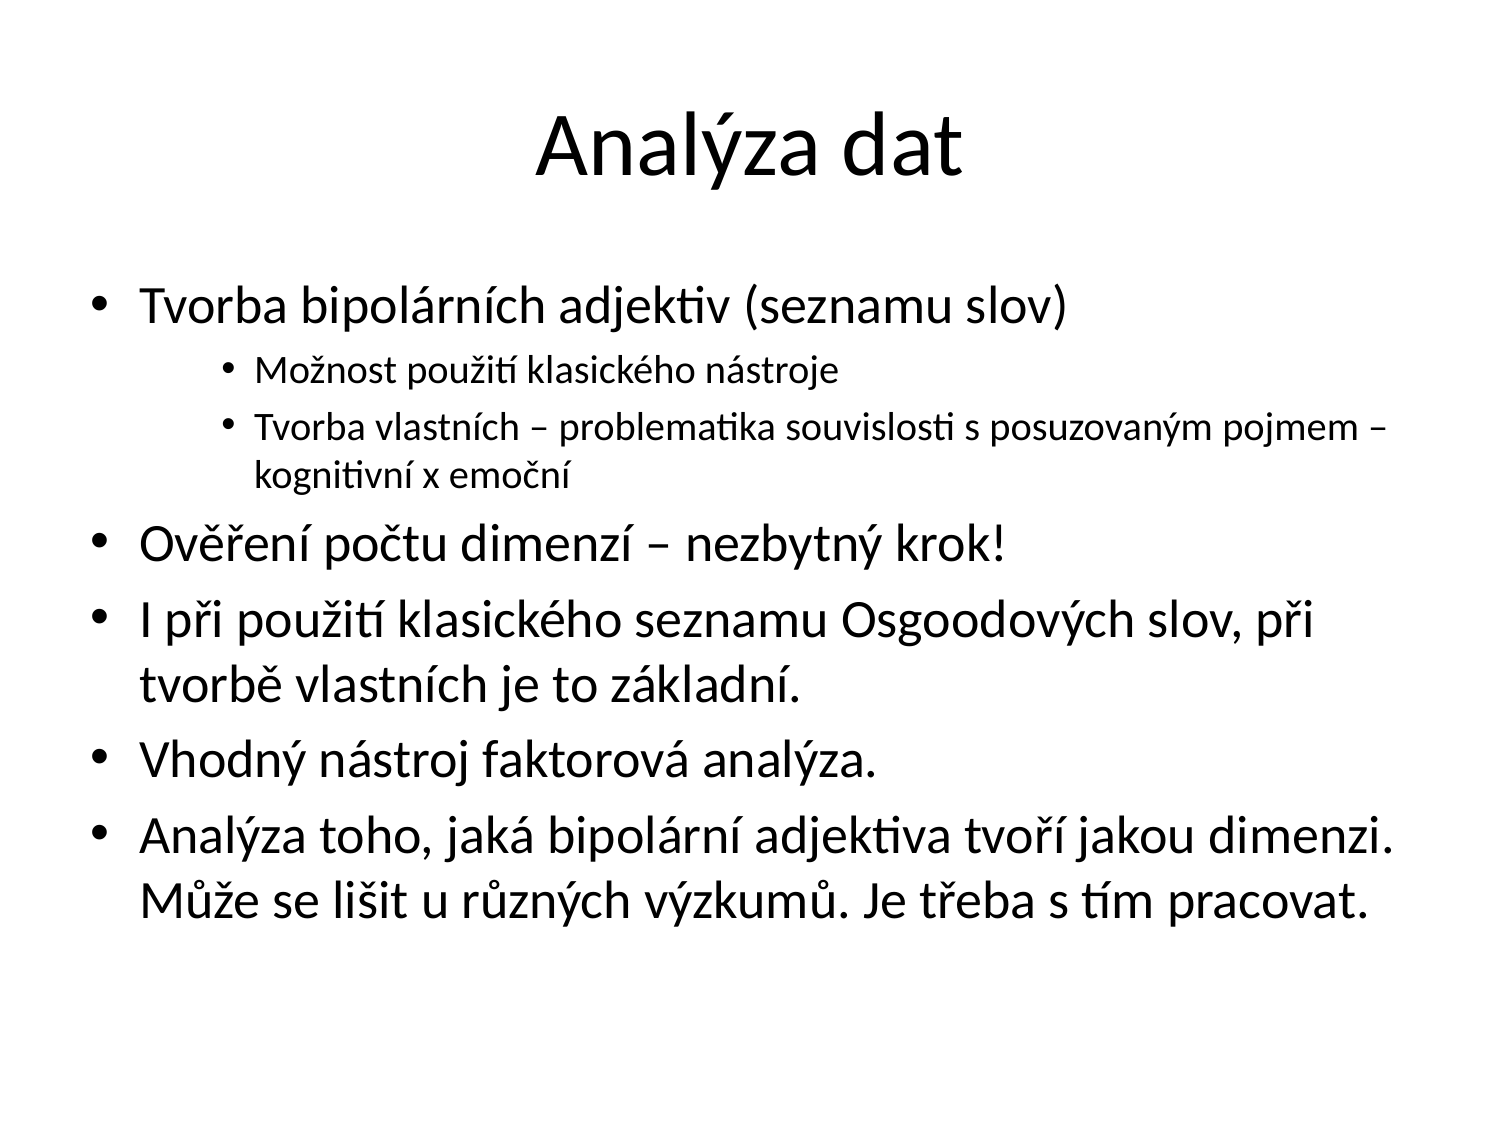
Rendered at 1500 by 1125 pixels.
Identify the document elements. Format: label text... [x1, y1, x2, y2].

list Tvorba bipolárních adjektiv (seznamu slov) Možnost použití klasického nástroje Tvorba vlastních – problematika souvislosti s posuzovaným pojmem – kognitivní x emoční Ověření počtu dimenzí – nezbytný krok! I při použití klasického seznamu Osgoodových slov, při tvorbě vlastních je to základní. Vhodný nástroj faktorová analýza. Analýza toho, jaká bipolární adjektiva tvoří jakou dimenzi. Může se lišit u různých výzkumů. Je třeba s tím pracovat. [75, 262, 1425, 1005]
title Analýza dat [75, 45, 1425, 233]
